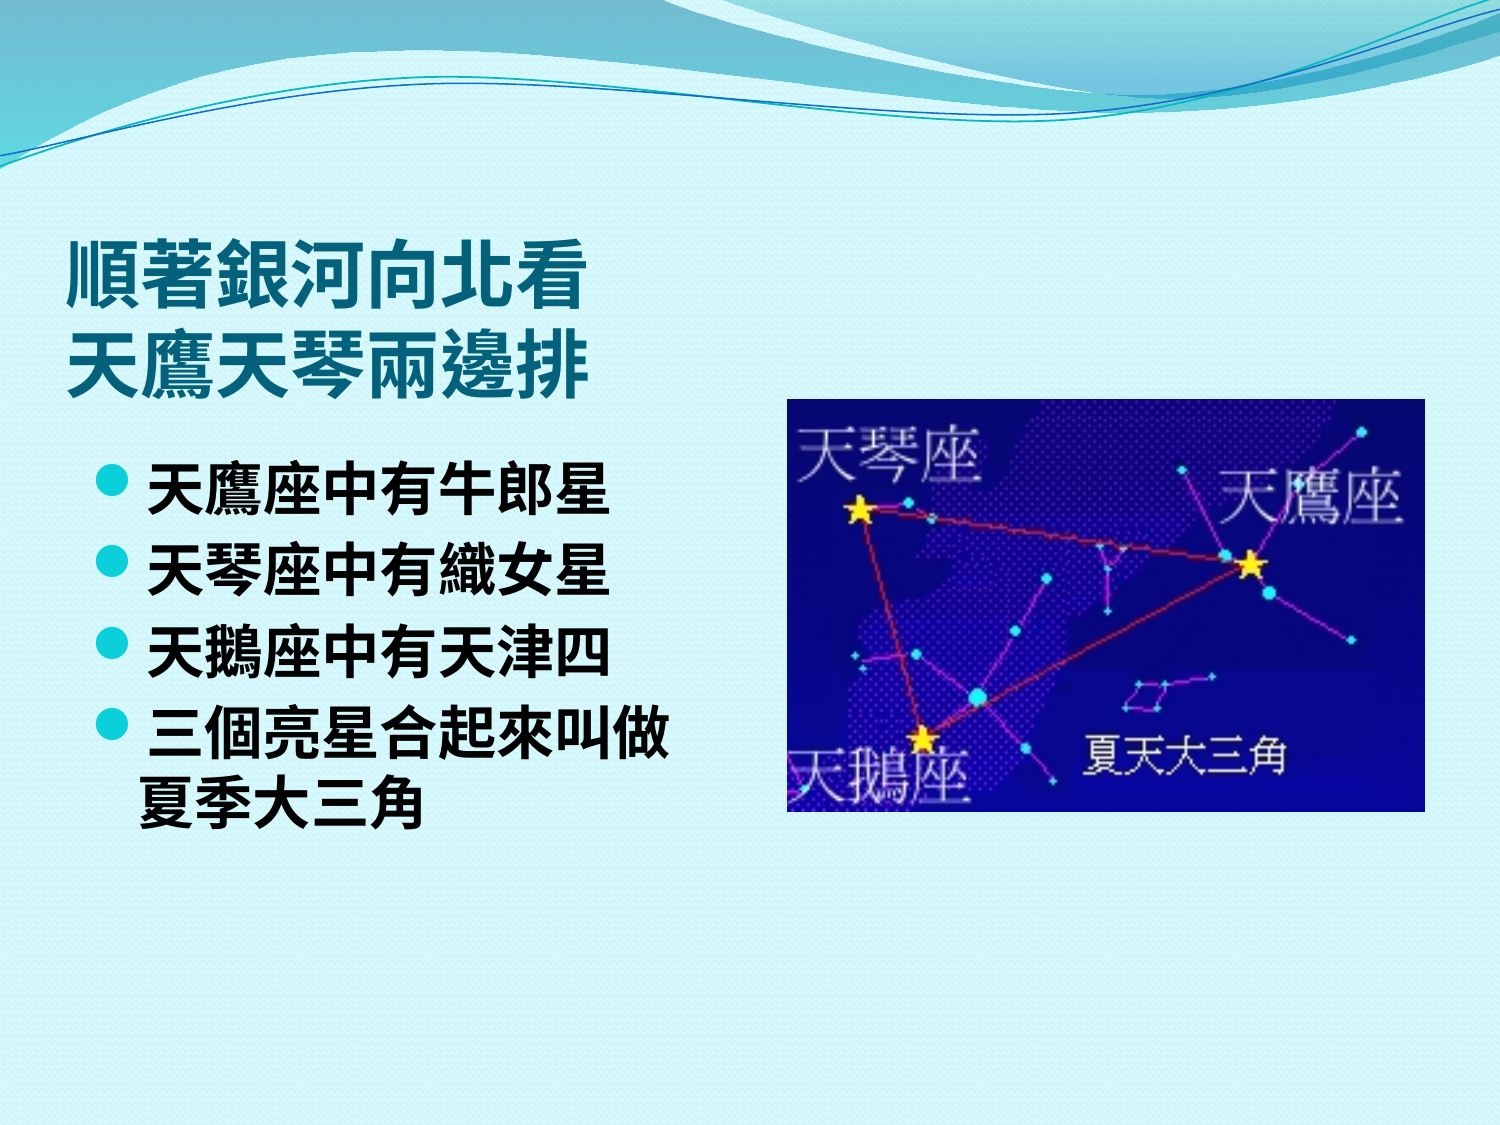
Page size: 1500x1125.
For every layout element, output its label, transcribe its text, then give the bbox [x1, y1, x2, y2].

picture [787, 399, 1426, 812]
list 天鷹座中有牛郎星 天琴座中有織女星 天鵝座中有天津四 三個亮星合起來叫做 夏季大三角 [76, 444, 1427, 1125]
title 順著銀河向北看 天鷹天琴兩邊排 [64, 219, 1415, 408]
